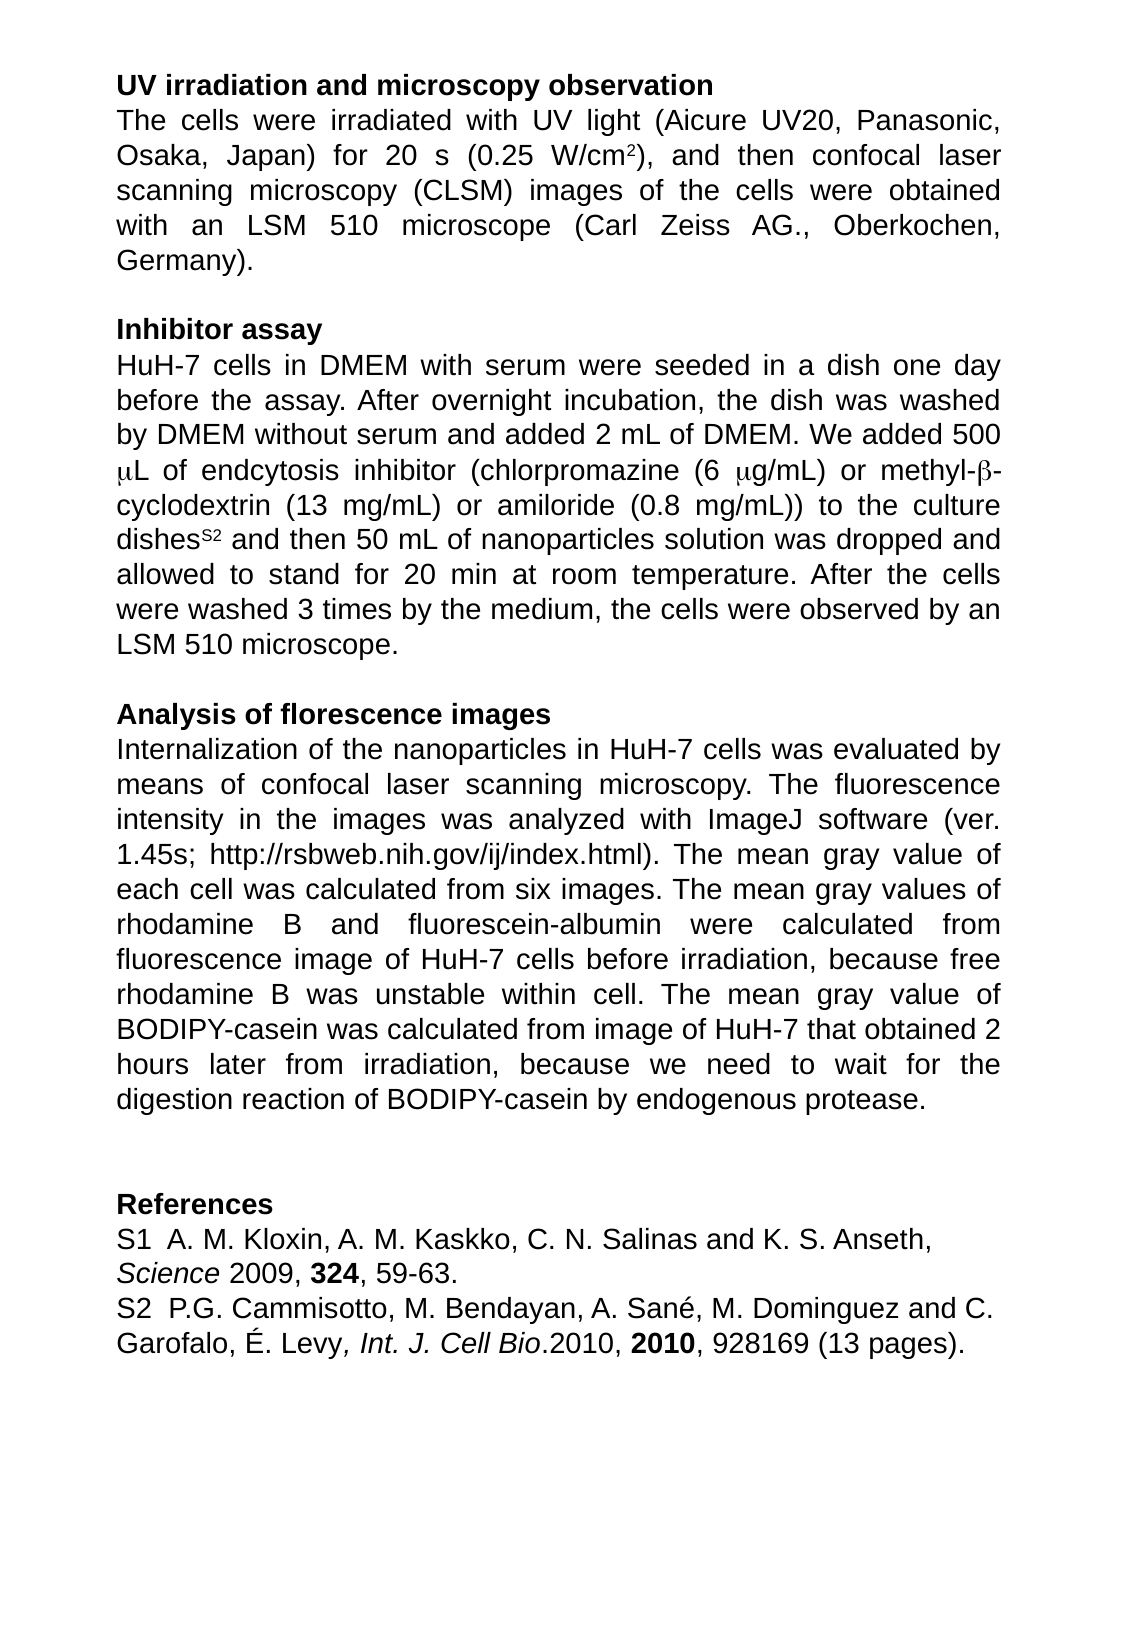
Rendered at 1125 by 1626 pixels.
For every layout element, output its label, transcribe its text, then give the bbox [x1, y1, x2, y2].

text_box UV irradiation and microscopy observation The cells were irradiated with UV light (Aicure UV20, Panasonic, Osaka, Japan) for 20 s (0.25 W/cm2), and then confocal laser scanning microscopy (CLSM) images of the cells were obtained with an LSM 510 microscope (Carl Zeiss AG., Oberkochen, Germany). Inhibitor assay HuH-7 cells in DMEM with serum were seeded in a dish one day before the assay. After overnight incubation, the dish was washed by DMEM without serum and added 2 mL of DMEM. We added 500 mL of endcytosis inhibitor (chlorpromazine (6 mg/mL) or methyl-b-cyclodextrin (13 mg/mL) or amiloride (0.8 mg/mL)) to the culture dishesS2 and then 50 mL of nanoparticles solution was dropped and allowed to stand for 20 min at room temperature. After the cells were washed 3 times by the medium, the cells were observed by an LSM 510 microscope. Analysis of florescence images Internalization of the nanoparticles in HuH-7 cells was evaluated by means of confocal laser scanning microscopy. The fluorescence intensity in the images was analyzed with ImageJ software (ver. 1.45s; http://rsbweb.nih.gov/ij/index.html). The mean gray value of each cell was calculated from six images. The mean gray values of rhodamine B and fluorescein-albumin were calculated from fluorescence image of HuH-7 cells before irradiation, because free rhodamine B was unstable within cell. The mean gray value of BODIPY-casein was calculated from image of HuH-7 that obtained 2 hours later from irradiation, because we need to wait for the digestion reaction of BODIPY-casein by endogenous protease. References S1 A. M. Kloxin, A. M. Kaskko, C. N. Salinas and K. S. Anseth, Science 2009, 324, 59-63. S2 P.G. Cammisotto, M. Bendayan, A. Sané, M. Dominguez and C. Garofalo, É. Levy, Int. J. Cell Bio.2010, 2010, 928169 (13 pages). [101, 58, 1018, 1403]
